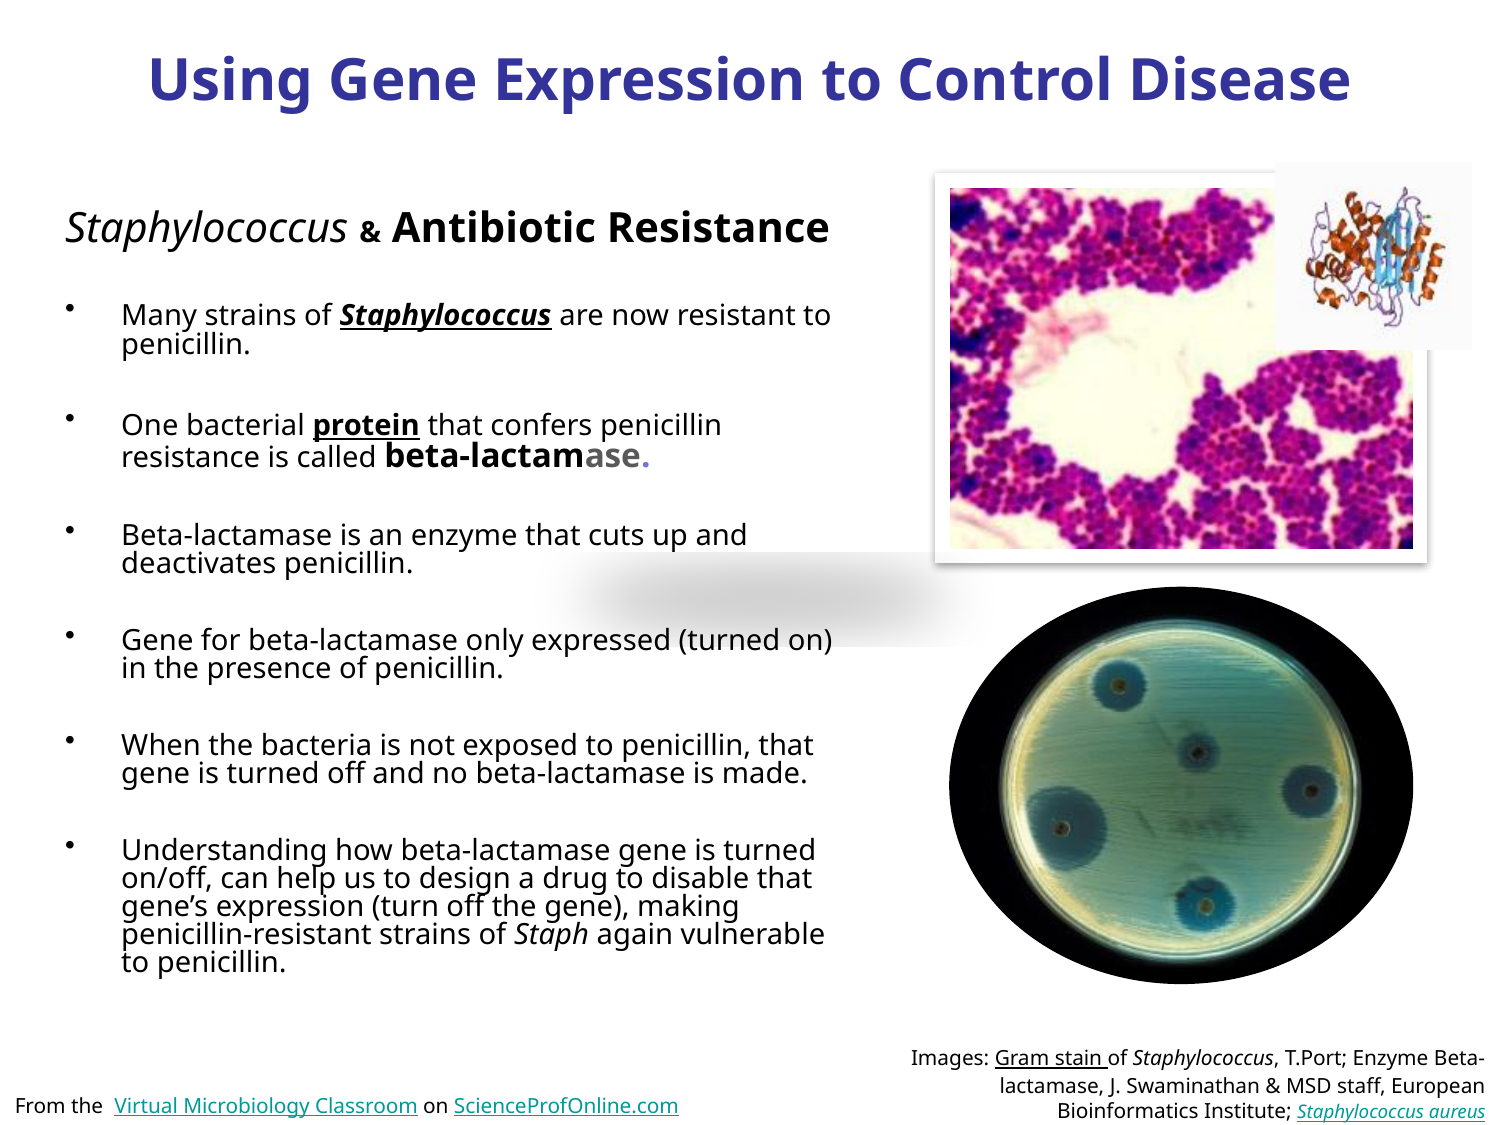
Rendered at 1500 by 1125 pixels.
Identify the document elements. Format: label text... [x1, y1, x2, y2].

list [949, 187, 1413, 549]
picture [949, 587, 1413, 984]
text_box Images: Gram stain of Staphylococcus, T.Port; Enzyme Beta-lactamase, J. Swaminathan & MSD staff, European Bioinformatics Institute; Staphylococcus aureus on antibiotic test plate, PHIL #2641 [849, 1037, 1500, 1125]
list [1274, 162, 1472, 351]
list Staphylococcus & Antibiotic Resistance Many strains of Staphylococcus are now resistant to penicillin. One bacterial protein that confers penicillin resistance is called beta-lactamase. Beta-lactamase is an enzyme that cuts up and deactivates penicillin. Gene for beta-lactamase only expressed (turned on) in the presence of penicillin. When the bacteria is not exposed to penicillin, that gene is turned off and no beta-lactamase is made. Understanding how beta-lactamase gene is turned on/off, can help us to design a drug to disable that gene’s expression (turn off the gene), making penicillin-resistant strains of Staph again vulnerable to penicillin. [50, 149, 863, 1063]
title Using Gene Expression to Control Disease [75, 24, 1425, 130]
text_box From the Virtual Microbiology Classroom on ScienceProfOnline.com [0, 1084, 875, 1125]
